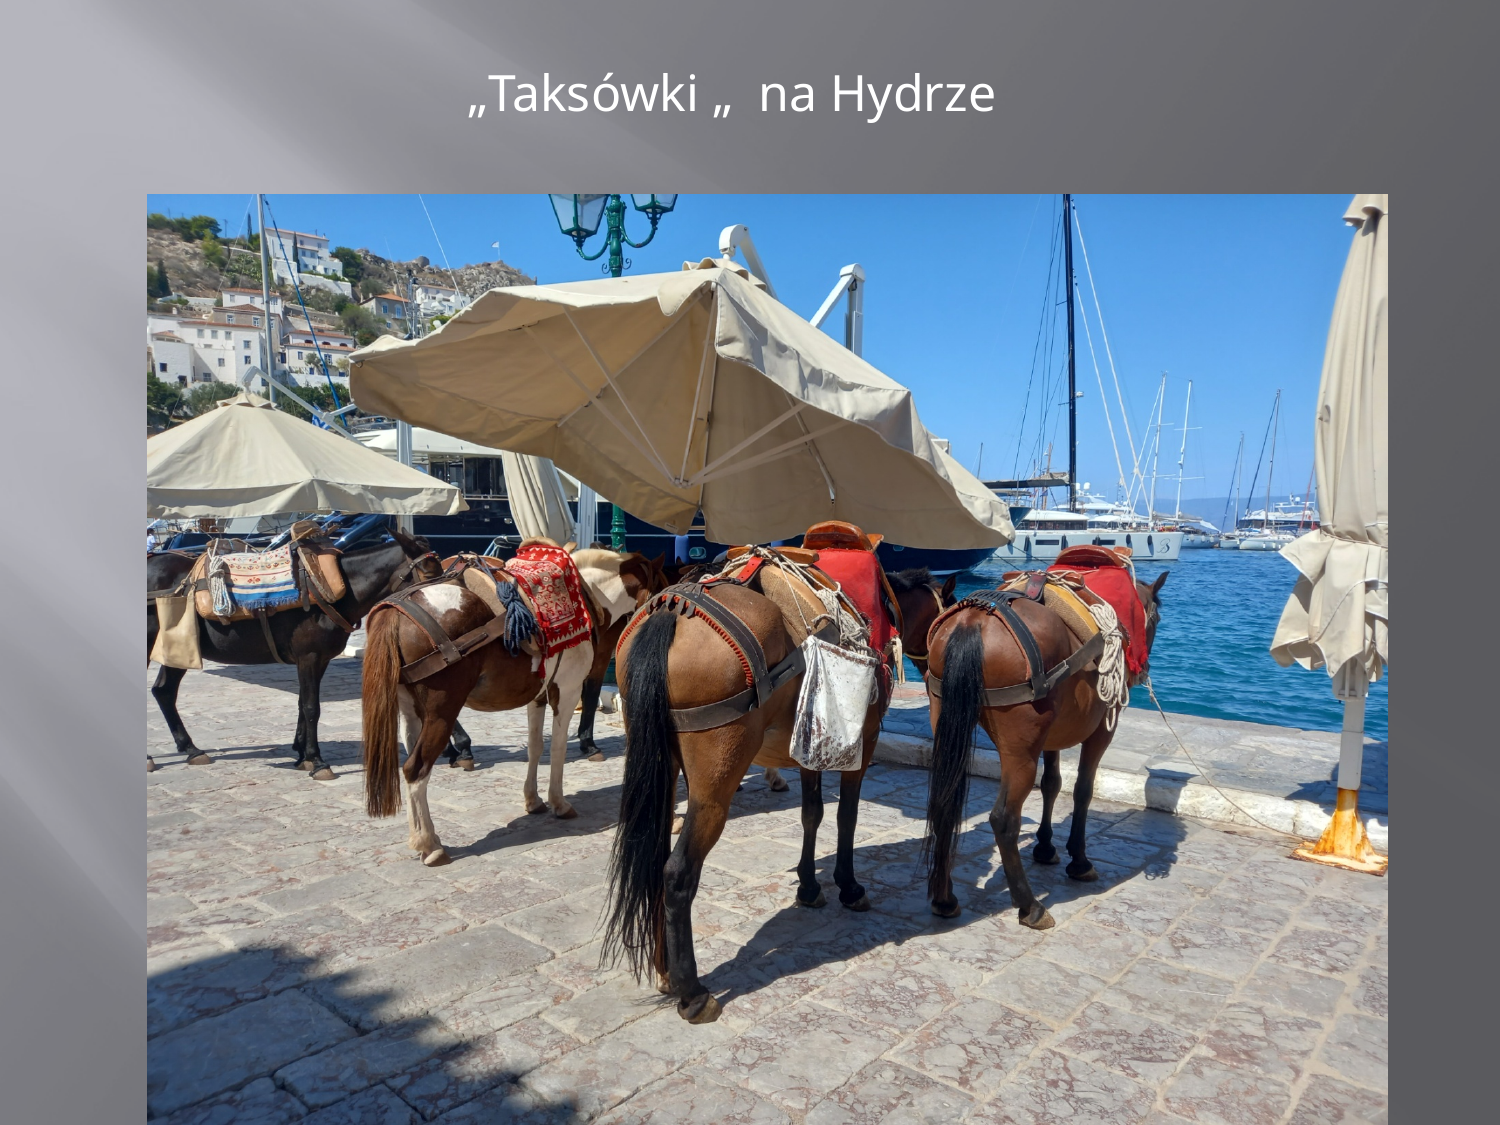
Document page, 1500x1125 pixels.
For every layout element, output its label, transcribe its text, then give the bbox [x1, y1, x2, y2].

picture [147, 194, 1389, 1125]
text_box „Taksówki „ na Hydrze [123, 54, 1341, 130]
